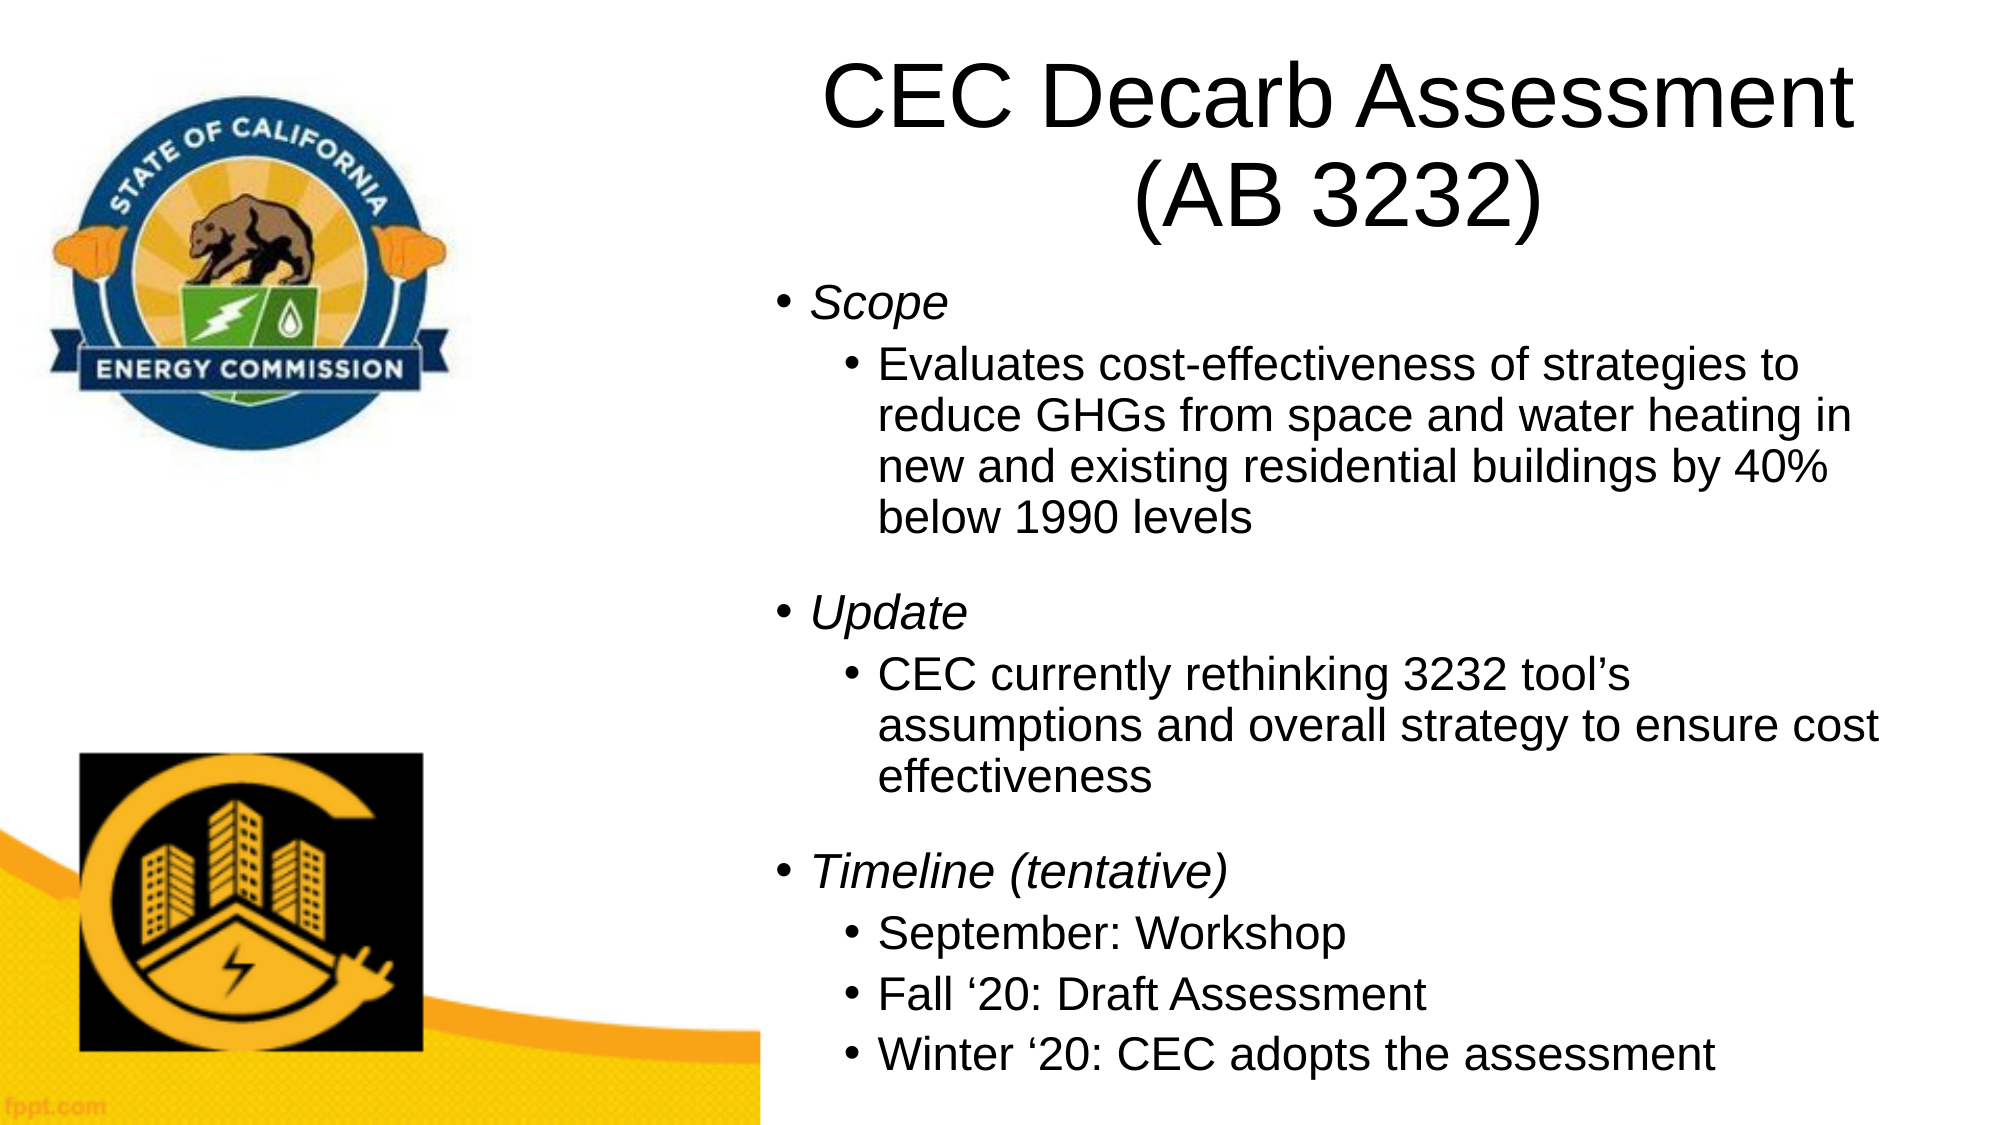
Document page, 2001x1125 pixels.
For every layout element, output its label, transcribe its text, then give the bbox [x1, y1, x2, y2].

picture [0, 0, 761, 1125]
title CEC Decarb Assessment (AB 3232) [761, 38, 2000, 257]
list Scope Evaluates cost-effectiveness of strategies to reduce GHGs from space and water heating in new and existing residential buildings by 40% below 1990 levels Update CEC currently rethinking 3232 tool’s assumptions and overall strategy to ensure cost effectiveness Timeline (tentative) September: Workshop Fall ‘20: Draft Assessment Winter ‘20: CEC adopts the assessment [761, 269, 1918, 1095]
